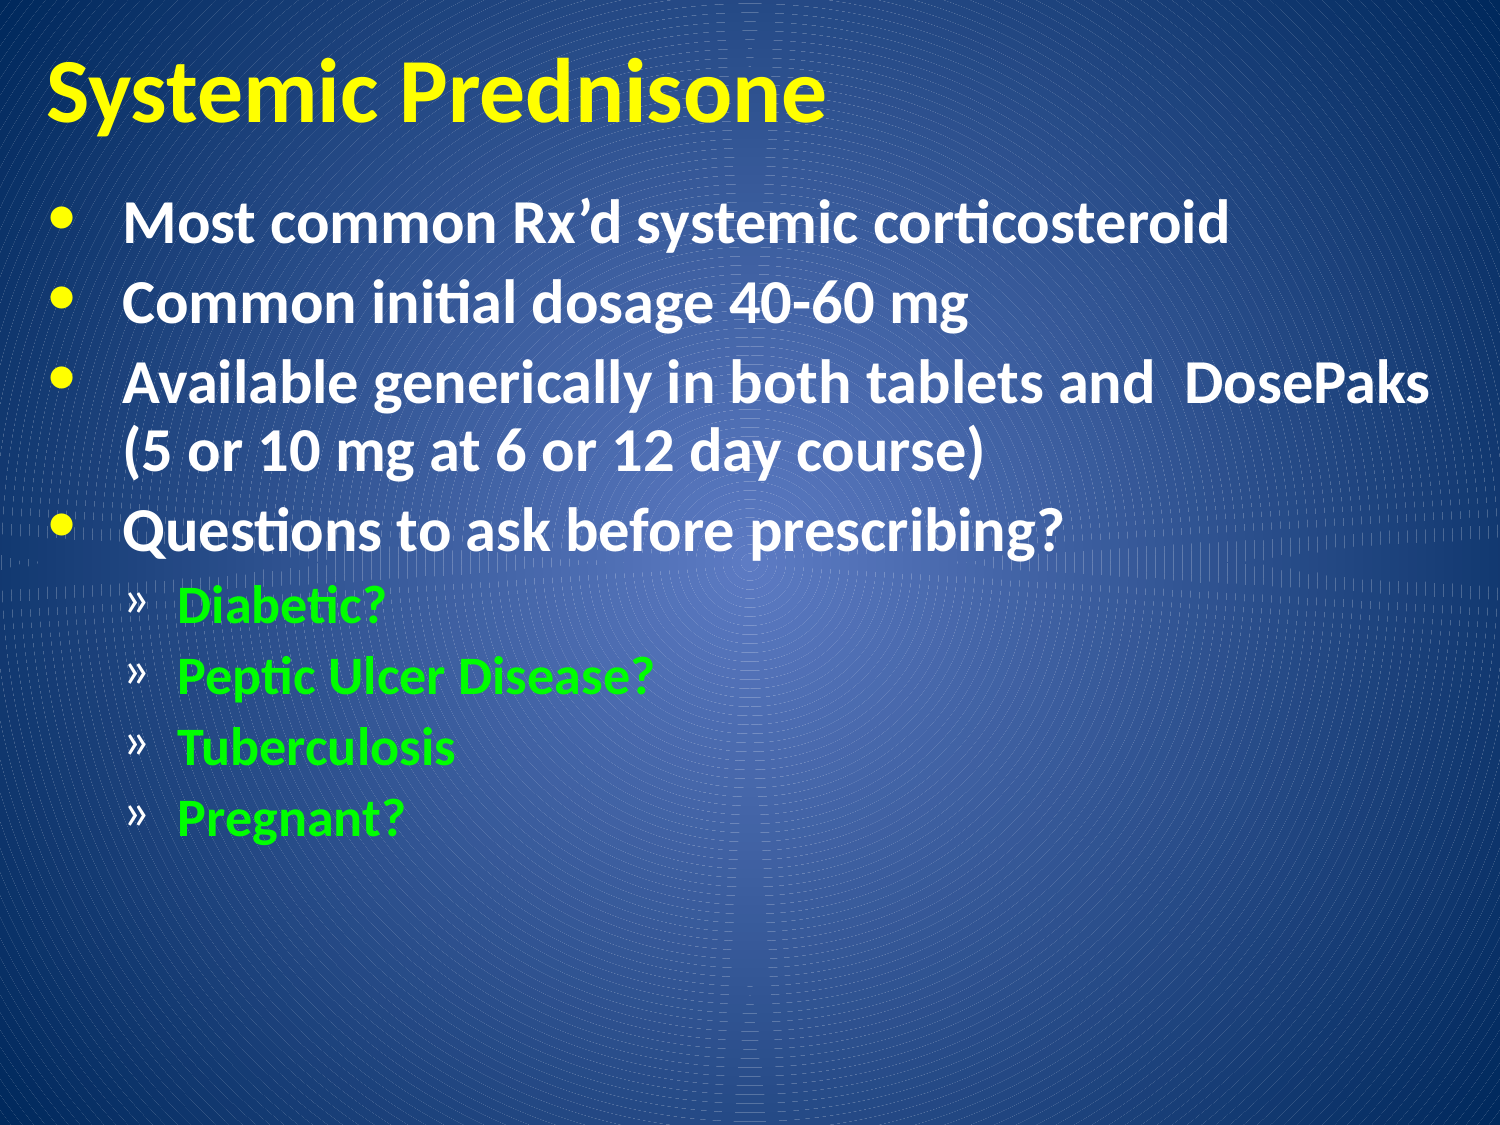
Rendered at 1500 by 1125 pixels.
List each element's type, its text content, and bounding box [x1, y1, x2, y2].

title Systemic Prednisone [31, 31, 1469, 155]
list Most common Rx’d systemic corticosteroid Common initial dosage 40-60 mg Available generically in both tablets and DosePaks (5 or 10 mg at 6 or 12 day course) Questions to ask before prescribing? Diabetic? Peptic Ulcer Disease? Tuberculosis Pregnant? [31, 182, 1469, 1094]
